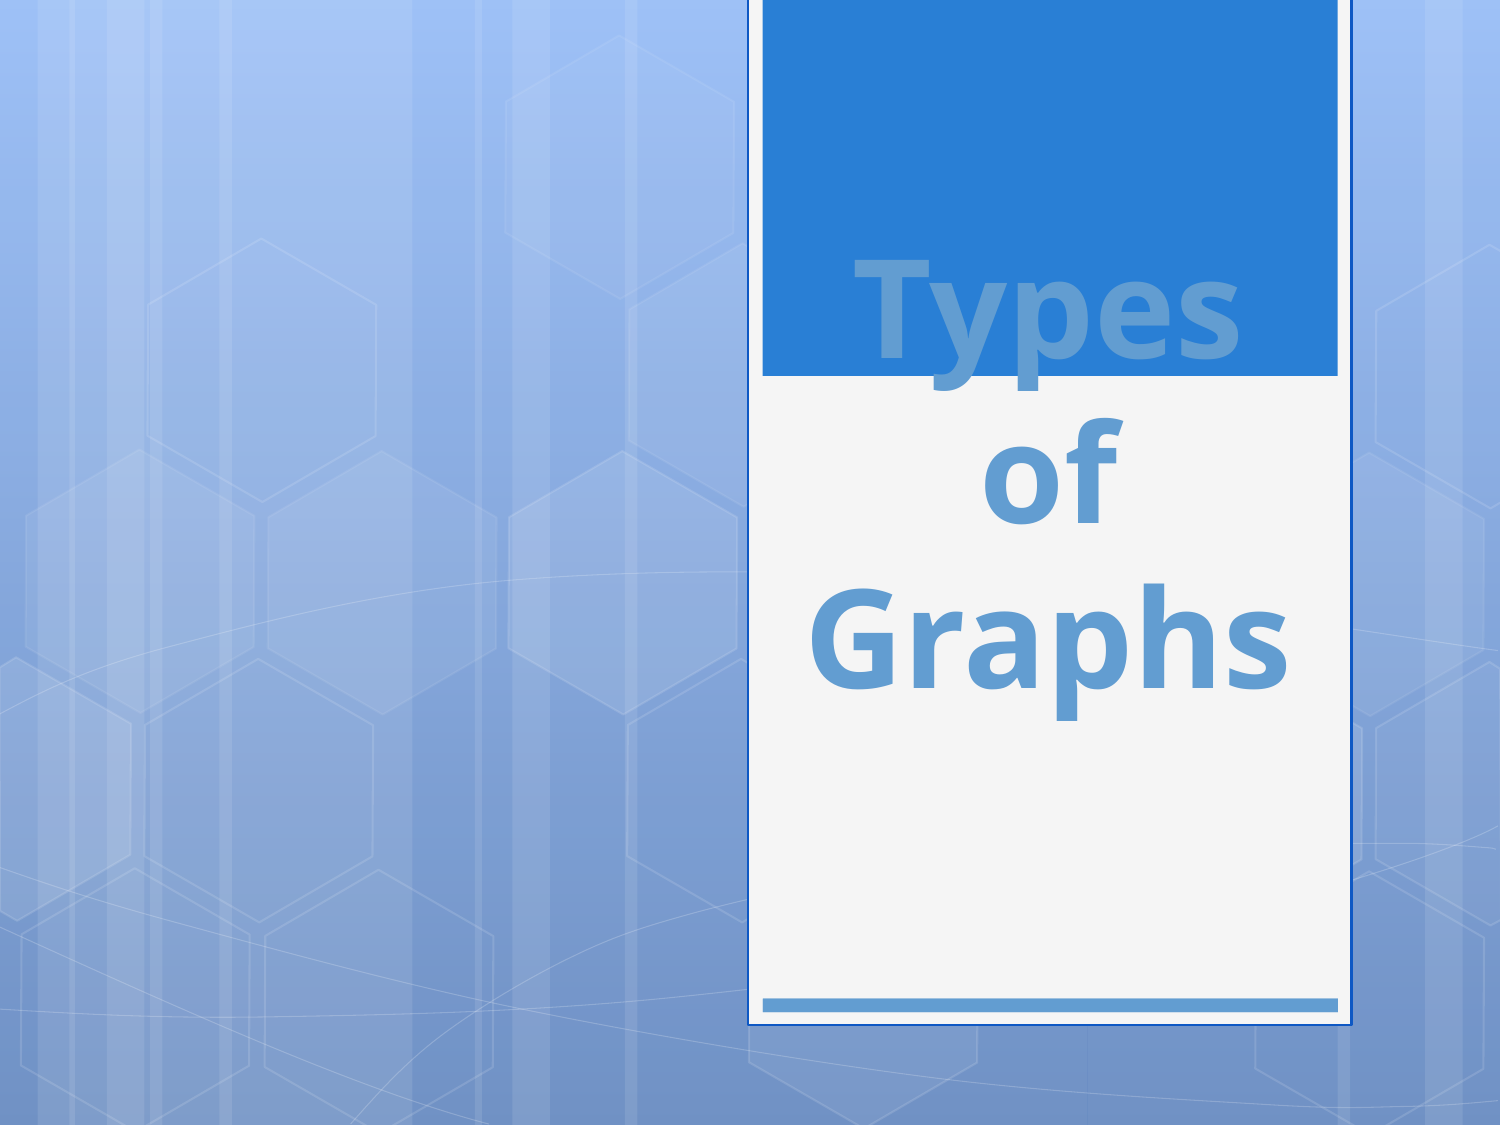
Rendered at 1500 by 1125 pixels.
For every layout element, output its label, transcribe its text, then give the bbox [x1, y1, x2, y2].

title Types of Graphs [776, 444, 1320, 724]
